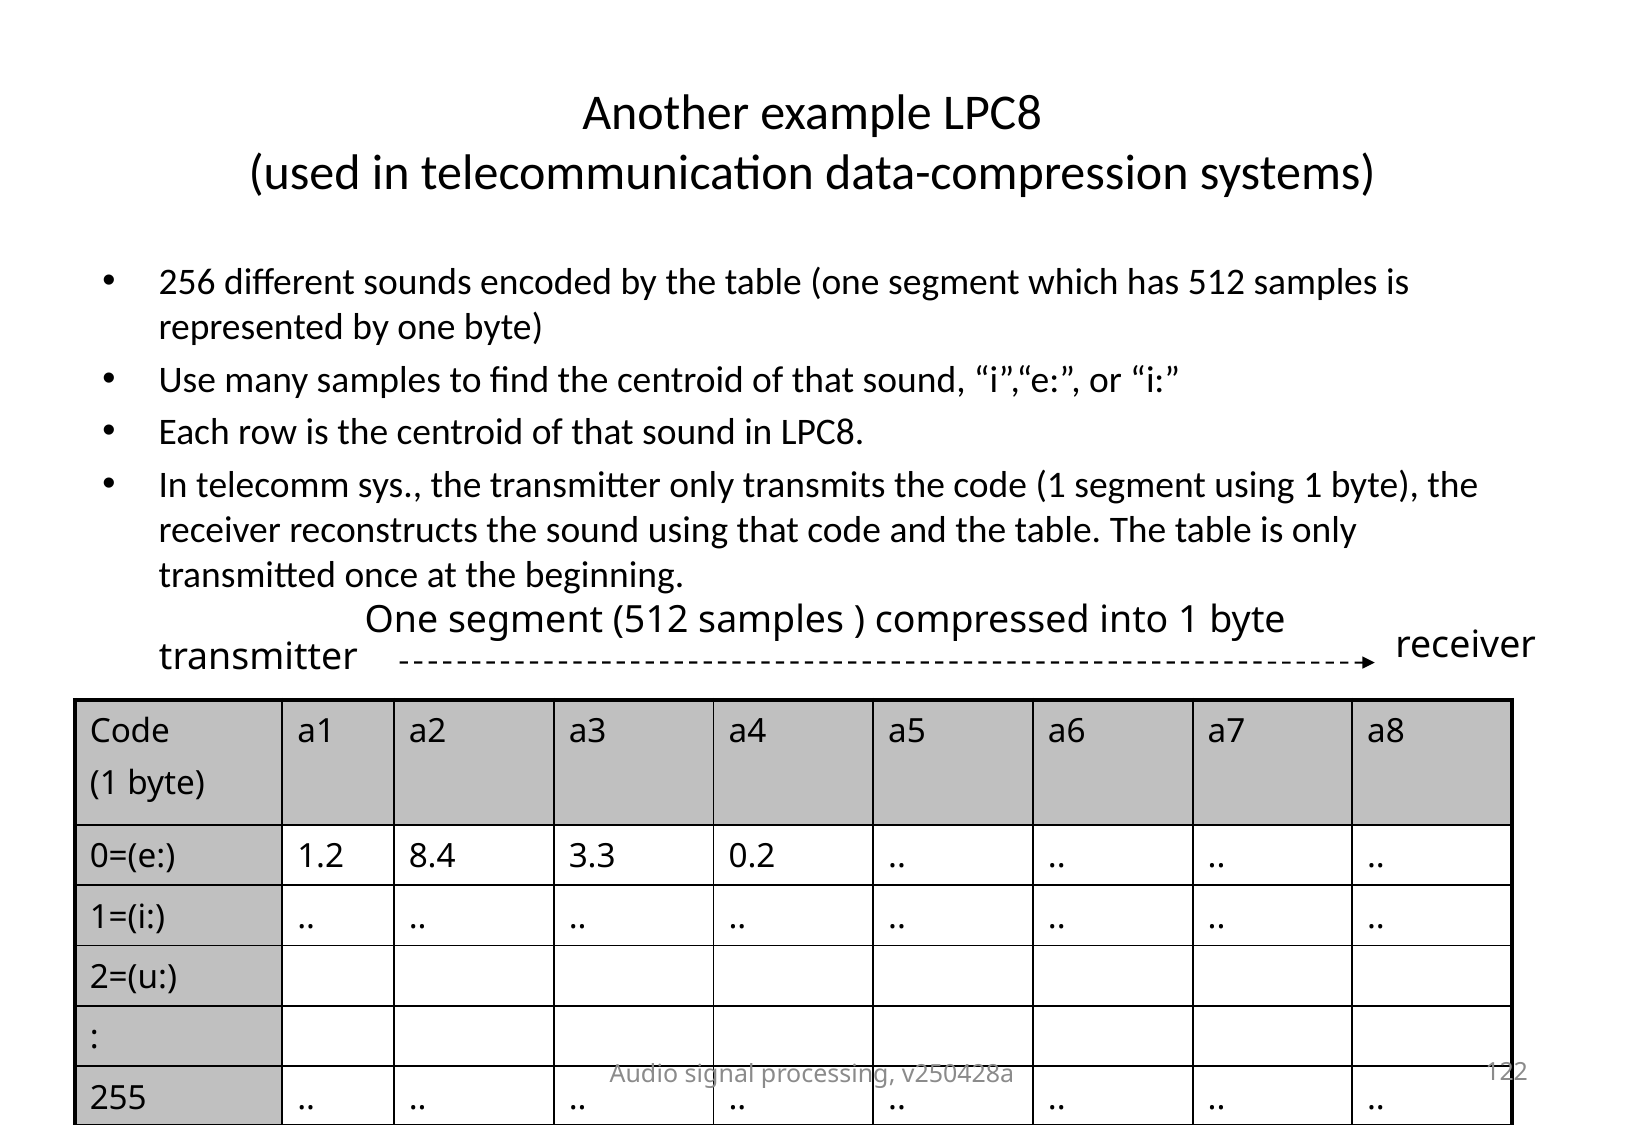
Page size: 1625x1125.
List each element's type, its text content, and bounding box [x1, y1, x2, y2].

table_cell [1194, 1007, 1351, 1042]
table_header a1 [283, 702, 393, 824]
table_cell 1=(i:) [77, 886, 281, 945]
table_cell .. [555, 886, 713, 945]
table_cell [283, 946, 393, 1005]
table_cell .. [395, 1067, 553, 1124]
table_cell .. [1353, 886, 1510, 945]
table_header a5 [874, 702, 1032, 824]
list 256 different sounds encoded by the table (one segment which has 512 samples is represented by one byte) Use many samples to find the centroid of that sound, “i”,“e:”, or “i:” Each row is the centroid of that sound in LPC8. In telecomm sys., the transmitter only transmits the code (1 segment using 1 byte), the receiver reconstructs the sound using that code and the table. The table is only transmitted once at the beginning. [87, 249, 1556, 994]
table_header a8 [1353, 702, 1510, 824]
table_cell .. [874, 1103, 1032, 1124]
text_box receiver [1380, 612, 1552, 673]
table_cell .. [714, 1103, 872, 1124]
table_cell .. [283, 1067, 393, 1124]
table_cell .. [283, 886, 393, 945]
table_header a2 [395, 702, 553, 824]
title Another example LPC8 (used in telecommunication data-compression systems) [81, 45, 1544, 233]
footer Audio signal processing, v250428a [555, 1042, 1070, 1103]
table_cell .. [874, 886, 1032, 945]
table_cell 0.2 [714, 826, 872, 884]
table_cell [395, 1007, 553, 1065]
table_header a7 [1194, 702, 1351, 824]
table_cell [1194, 946, 1351, 1005]
table_cell .. [1034, 886, 1192, 945]
table_header a3 [555, 702, 713, 824]
table_cell .. [1353, 1103, 1510, 1124]
text_box One segment (512 samples ) compressed into 1 byte [349, 587, 1425, 648]
table_cell .. [1194, 826, 1351, 884]
table_cell .. [555, 1103, 713, 1124]
table_cell [874, 946, 1032, 1005]
table_cell 2=(u:) [77, 946, 281, 1005]
table_cell .. [395, 886, 553, 945]
table_cell 0=(e:) [77, 826, 281, 884]
text_box transmitter [144, 624, 373, 685]
table_cell 8.4 [395, 826, 553, 884]
table_header a6 [1034, 702, 1192, 824]
slide_number 122 [1164, 1042, 1544, 1103]
table_cell 3.3 [555, 826, 713, 884]
table_cell [1353, 1007, 1510, 1042]
table_cell 1.2 [283, 826, 393, 884]
table_cell .. [1194, 1103, 1351, 1124]
table_cell [714, 946, 872, 1005]
table_header a4 [714, 702, 872, 824]
table_cell .. [1353, 826, 1510, 884]
table_cell [1353, 946, 1510, 1005]
table_cell .. [714, 886, 872, 945]
table_cell .. [1034, 826, 1192, 884]
table_cell 255 [77, 1067, 281, 1124]
table_cell [714, 1007, 872, 1042]
table_cell [1034, 946, 1192, 1005]
table_cell : [77, 1007, 281, 1065]
table_cell .. [1194, 886, 1351, 945]
table_cell .. [1034, 1067, 1192, 1124]
table_cell [874, 1007, 1032, 1042]
text_box [1357, 656, 1375, 669]
table_cell [283, 1007, 393, 1065]
table_cell .. [874, 826, 1032, 884]
table_cell [1034, 1007, 1192, 1065]
table_cell [555, 1007, 713, 1042]
table_header Code (1 byte) [77, 702, 281, 824]
table_cell [395, 946, 553, 1005]
table_cell [555, 946, 713, 1005]
